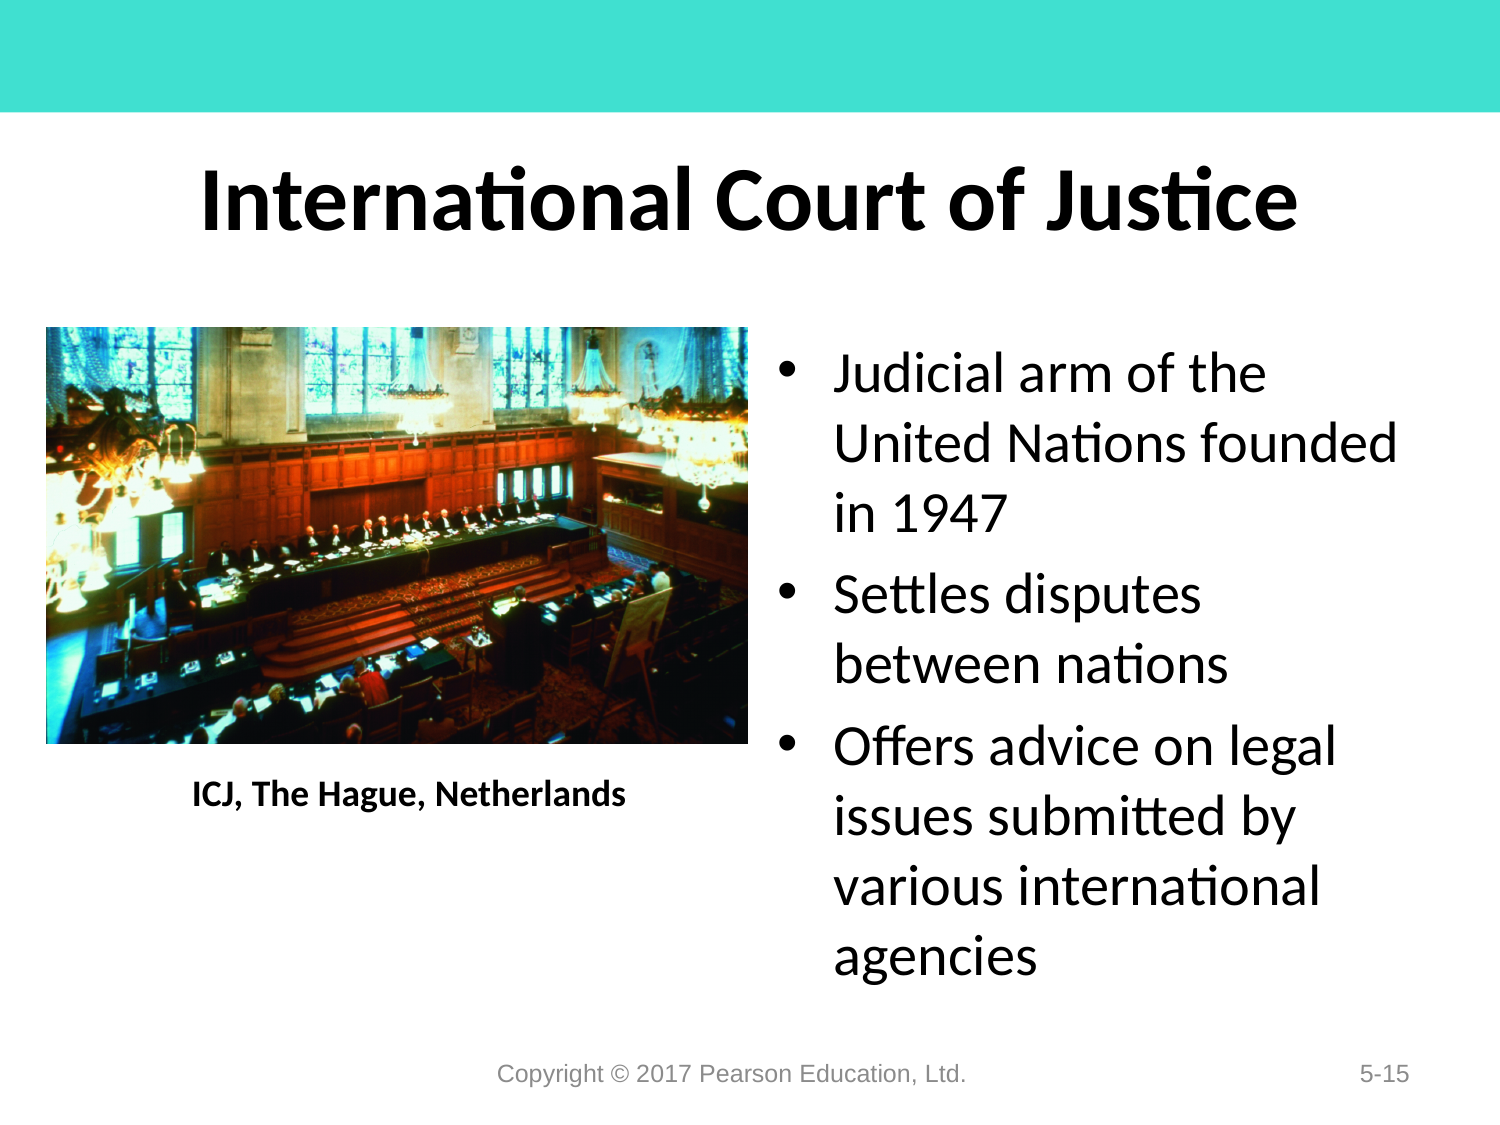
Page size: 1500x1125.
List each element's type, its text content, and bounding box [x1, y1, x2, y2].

picture [46, 327, 748, 744]
slide_number 5-15 [1074, 1042, 1425, 1103]
footer Copyright © 2017 Pearson Education, Ltd. [477, 1042, 988, 1103]
list Judicial arm of the United Nations founded in 1947 Settles disputes between nations Offers advice on legal issues submitted by various international agencies [762, 326, 1425, 1069]
title International Court of Justice [75, 99, 1425, 288]
text_box ICJ, The Hague, Netherlands [177, 761, 657, 822]
